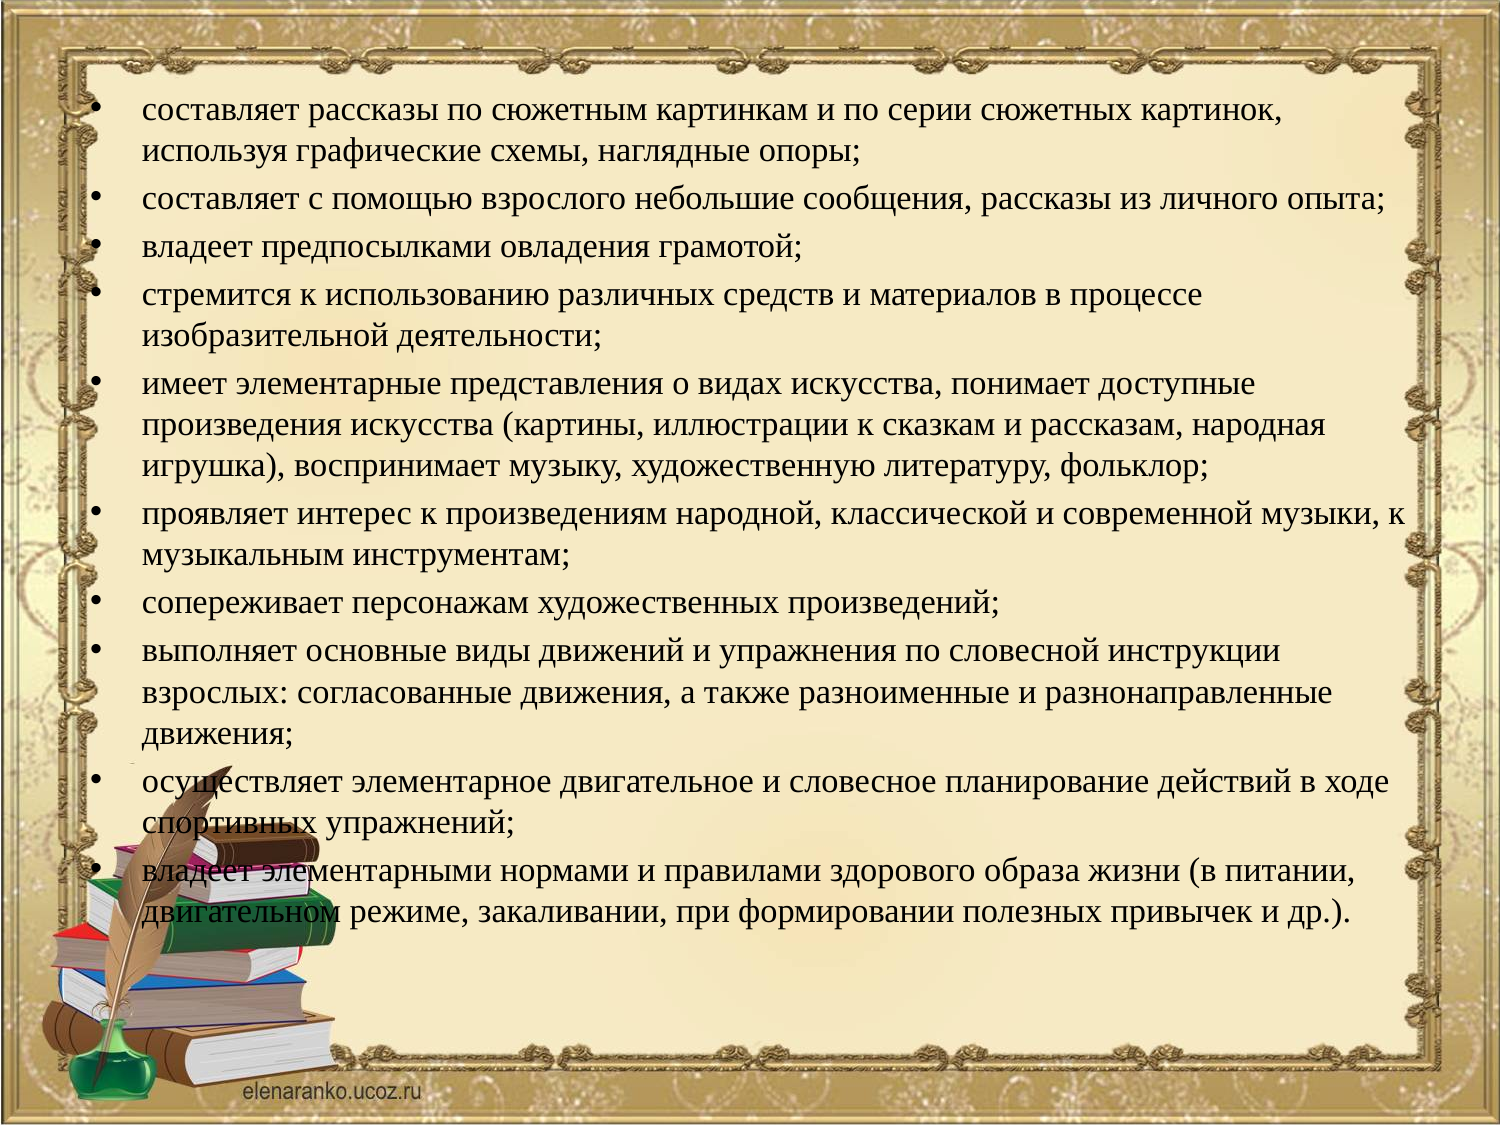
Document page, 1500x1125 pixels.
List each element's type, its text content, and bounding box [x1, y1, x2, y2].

list составляет рассказы по сюжетным картинкам и по серии сюжетных картинок, используя графические схемы, наглядные опоры; составляет с помощью взрослого небольшие сообщения, рассказы из личного опыта; владеет предпосылками овладения грамотой; стремится к использованию различных средств и материалов в процессе изобразительной деятельности; имеет элементарные представления о видах искусства, понимает доступные произведения искусства (картины, иллюстрации к сказкам и рассказам, народная игрушка), воспринимает музыку, художественную литературу, фольклор; проявляет интерес к произведениям народной, классической и современной музыки, к музыкальным инструментам; сопереживает персонажам художественных произведений; выполняет основные виды движений и упражнения по словесной инструкции взрослых: согласованные движения, а также разноименные и разнонаправленные движения; осуществляет элементарное двигательное и словесное планирование действий в ходе спортивных упражнений; владеет элементарными нормами и правилами здорового образа жизни (в питании, двигательном режиме, закаливании, при формировании полезных привычек и др.). [75, 78, 1425, 1005]
picture [0, 0, 1500, 1125]
